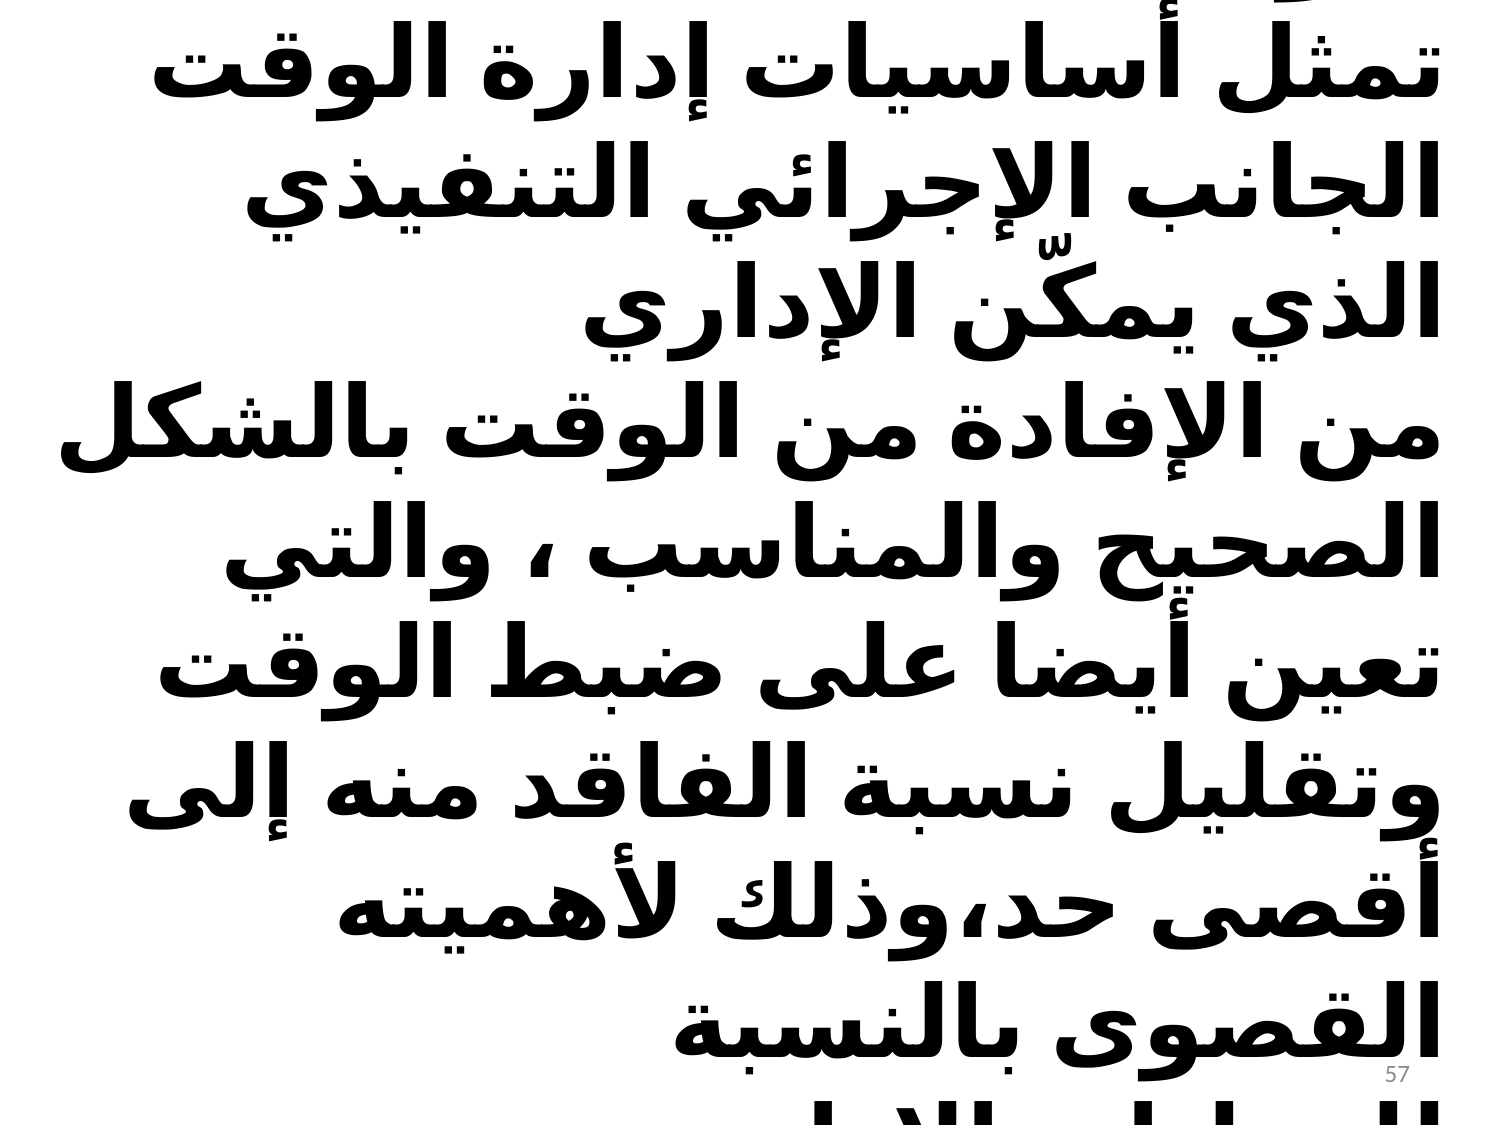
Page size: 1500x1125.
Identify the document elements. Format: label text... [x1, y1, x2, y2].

text_box - أساسيات استثمار الوقت : تمثل أساسيات إدارة الوقت الجانب الإجرائي التنفيذي الذي يمكّن الإداري من الإفادة من الوقت بالشكل الصحيح والمناسب ، والتي تعين أيضا على ضبط الوقت وتقليل نسبة الفاقد منه إلى أقصى حد،وذلك لأهميته القصوى بالنسبة للعمليات الإدارية ودوره الحيوي في نجاحها [0, 0, 1463, 1125]
slide_number 57 [1074, 1042, 1425, 1103]
